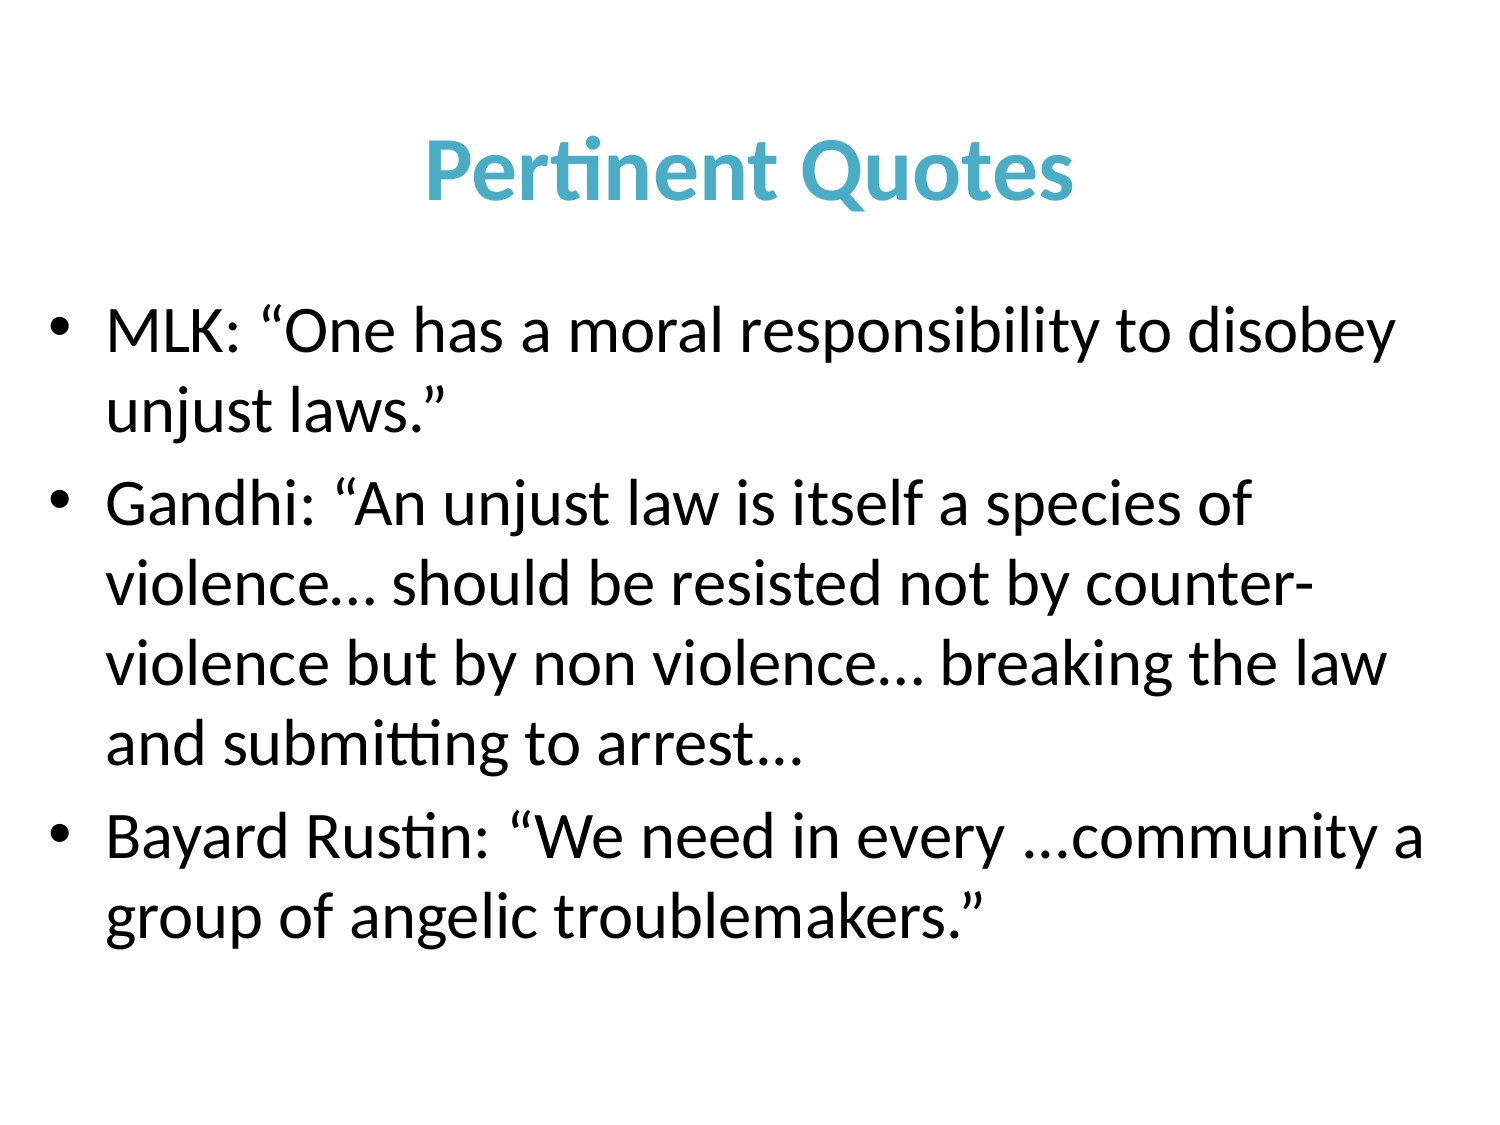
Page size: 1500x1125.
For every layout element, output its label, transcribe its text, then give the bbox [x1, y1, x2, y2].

title Pertinent Quotes [75, 69, 1425, 258]
list MLK: “One has a moral responsibility to disobey unjust laws.” Gandhi: “An unjust law is itself a species of violence… should be resisted not by counter-violence but by non violence… breaking the law and submitting to arrest... Bayard Rustin: “We need in every ...community a group of angelic troublemakers.” [33, 277, 1467, 1021]
